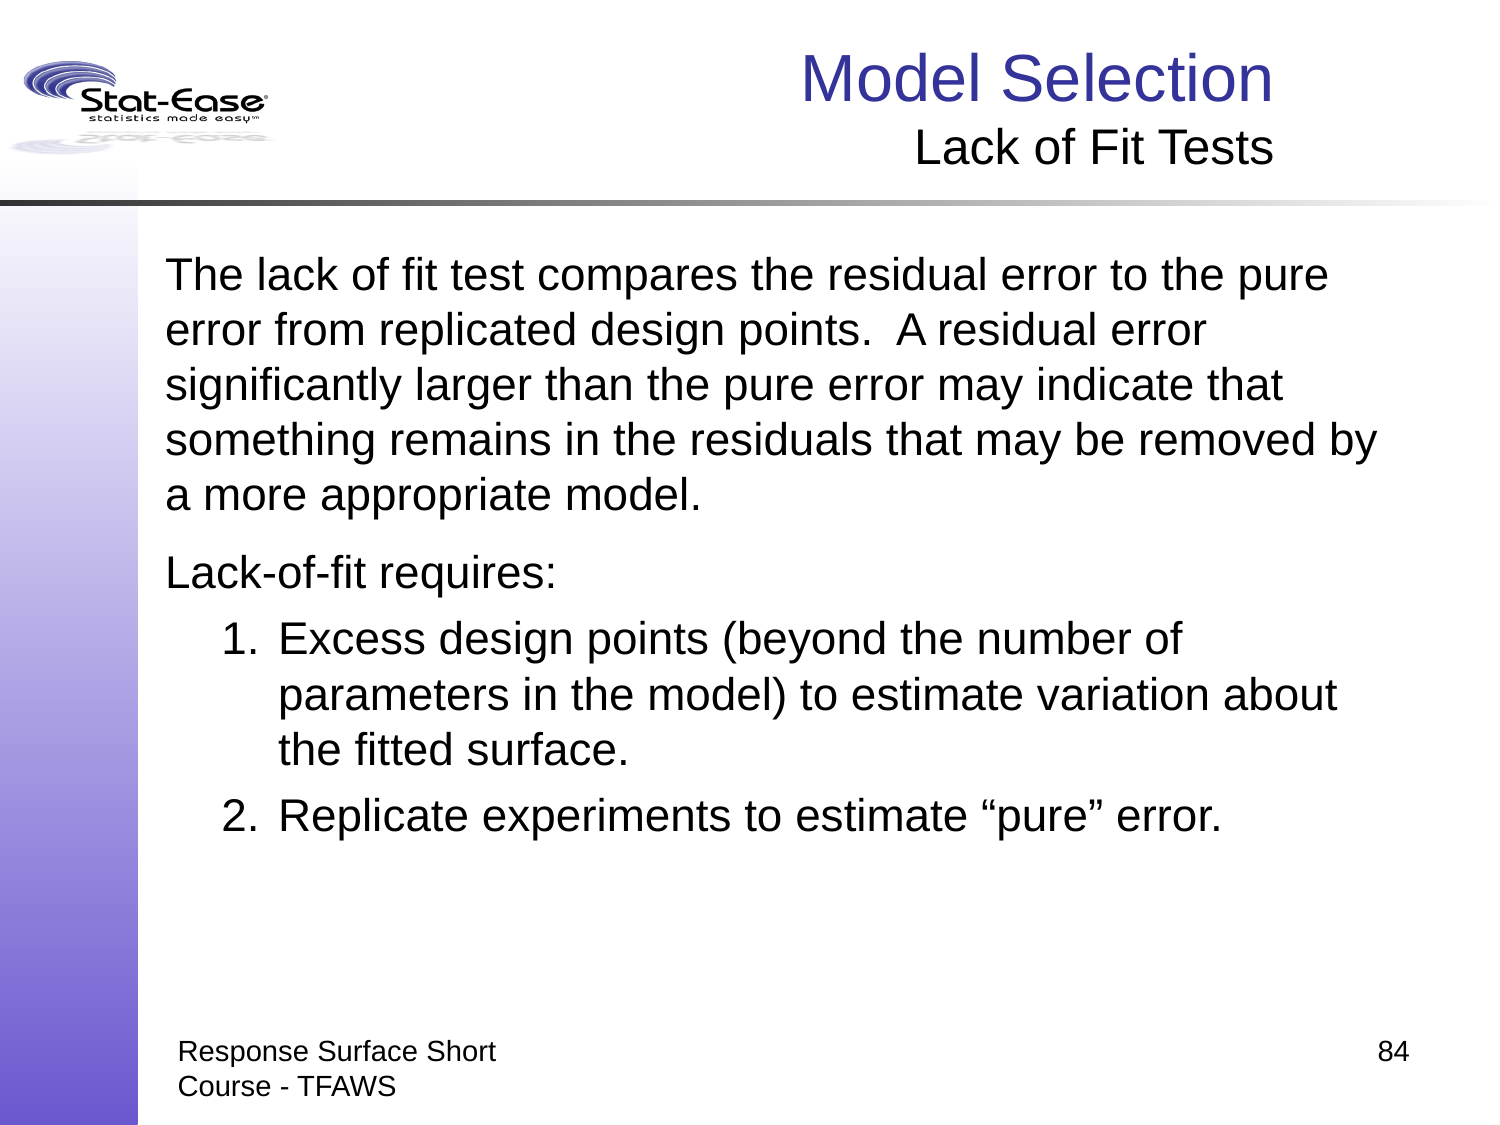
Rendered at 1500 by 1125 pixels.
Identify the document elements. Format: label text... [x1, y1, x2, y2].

slide_number 84 [1074, 1024, 1426, 1103]
title Model Selection Lack of Fit Tests [299, 14, 1290, 195]
list The lack of fit test compares the residual error to the pure error from replicated design points. A residual error significantly larger than the pure error may indicate that something remains in the residuals that may be removed by a more appropriate model. Lack-of-fit requires: Excess design points (beyond the number of parameters in the model) to estimate variation about the fitted surface. Replicate experiments to estimate “pure” error. [149, 237, 1426, 963]
picture [0, 7, 363, 263]
slide_number Response Surface Short Course - TFAWS [162, 1024, 513, 1103]
